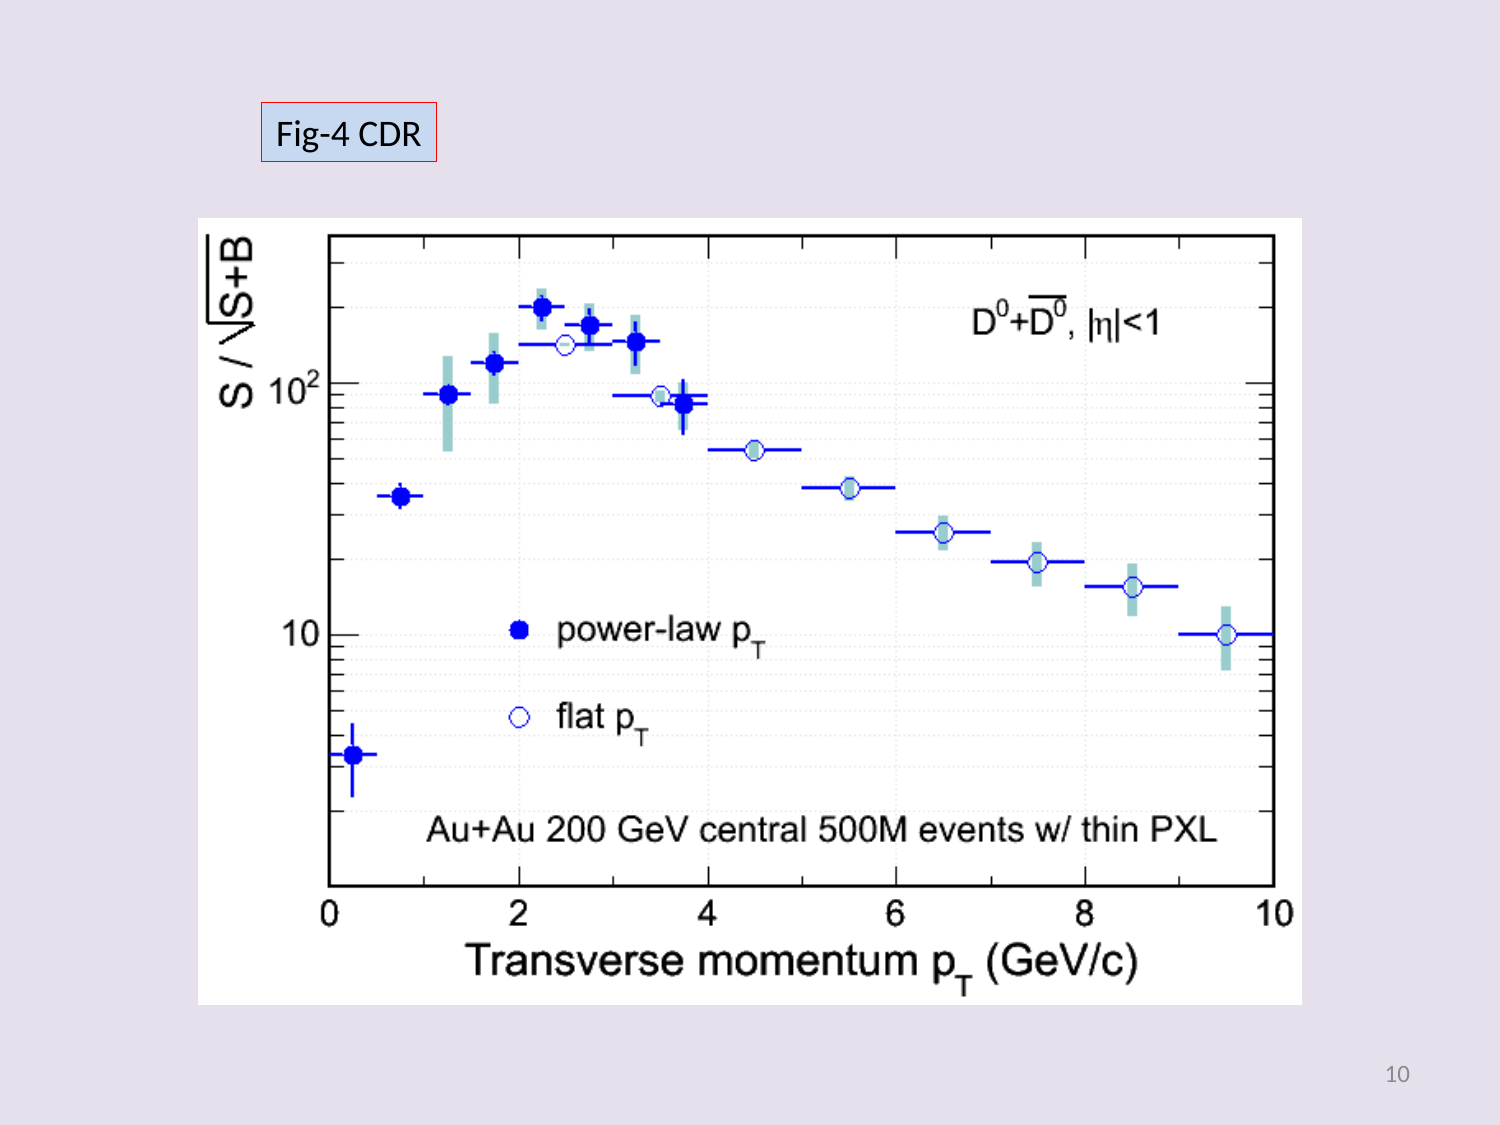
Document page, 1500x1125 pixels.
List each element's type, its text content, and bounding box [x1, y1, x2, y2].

slide_number 10 [1074, 1042, 1425, 1103]
text_box Fig-4 CDR [261, 102, 437, 162]
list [74, 218, 1426, 1006]
